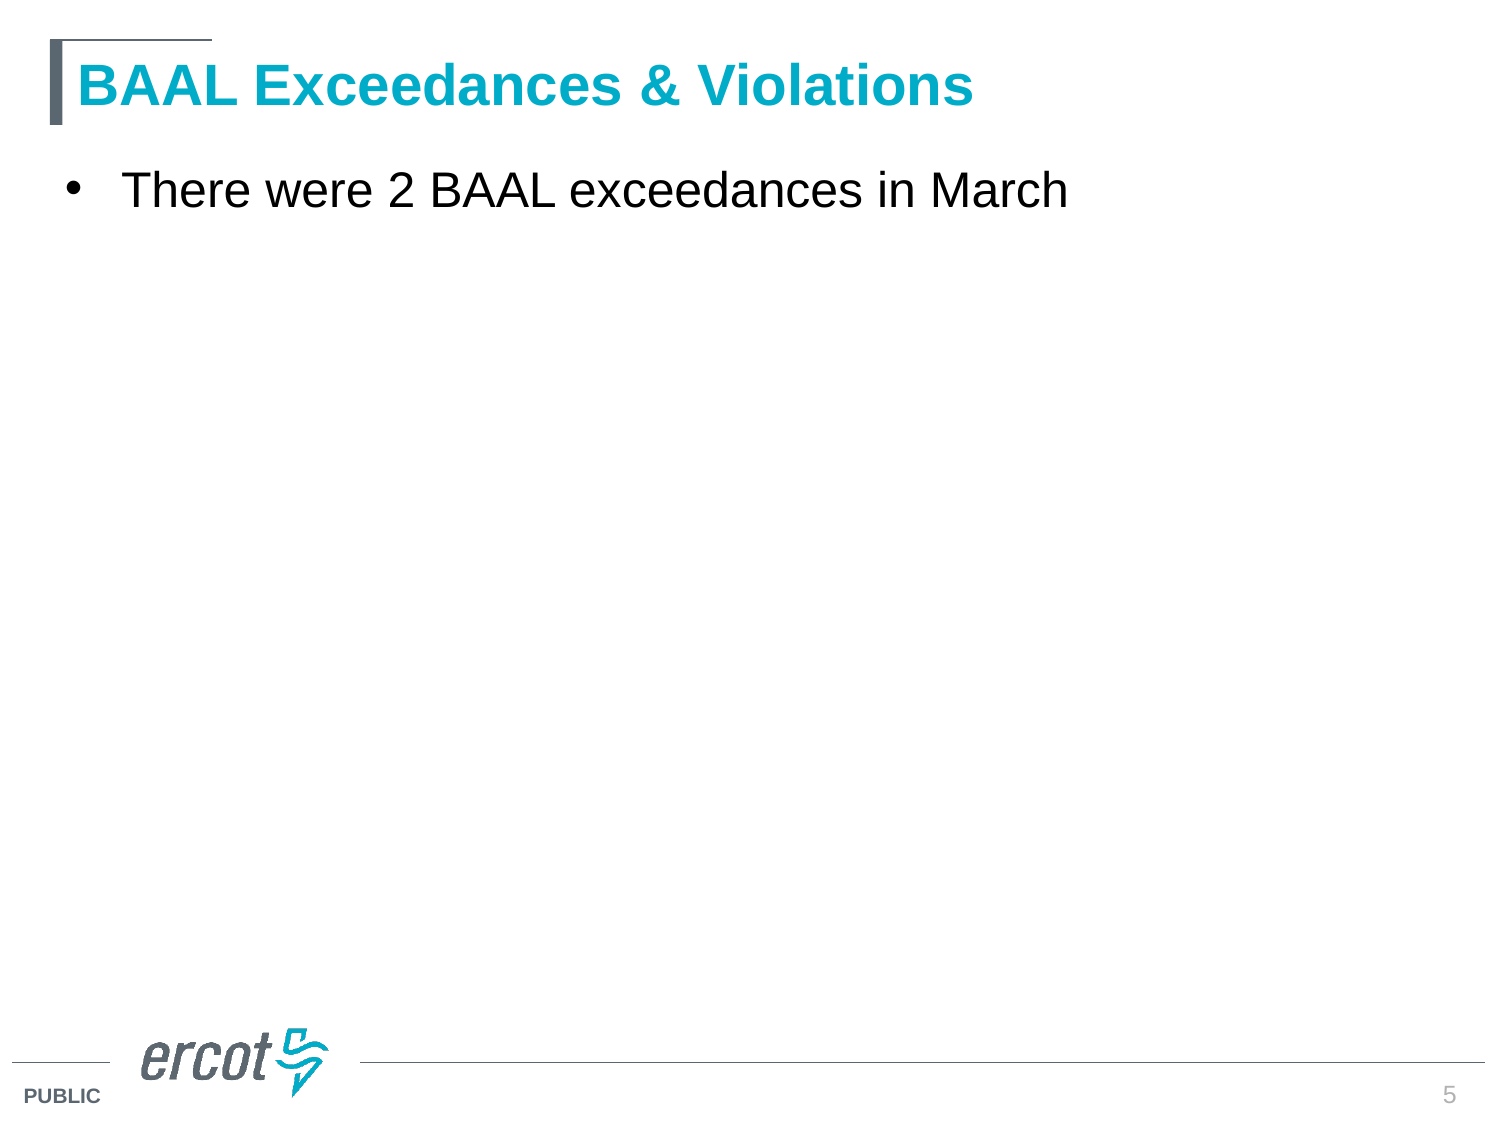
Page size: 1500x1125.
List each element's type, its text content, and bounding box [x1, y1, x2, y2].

list There were 2 BAAL exceedances in March [50, 149, 1450, 1000]
slide_number 5 [1412, 1076, 1488, 1112]
title BAAL Exceedances & Violations [62, 39, 1450, 125]
picture [137, 1024, 332, 1100]
